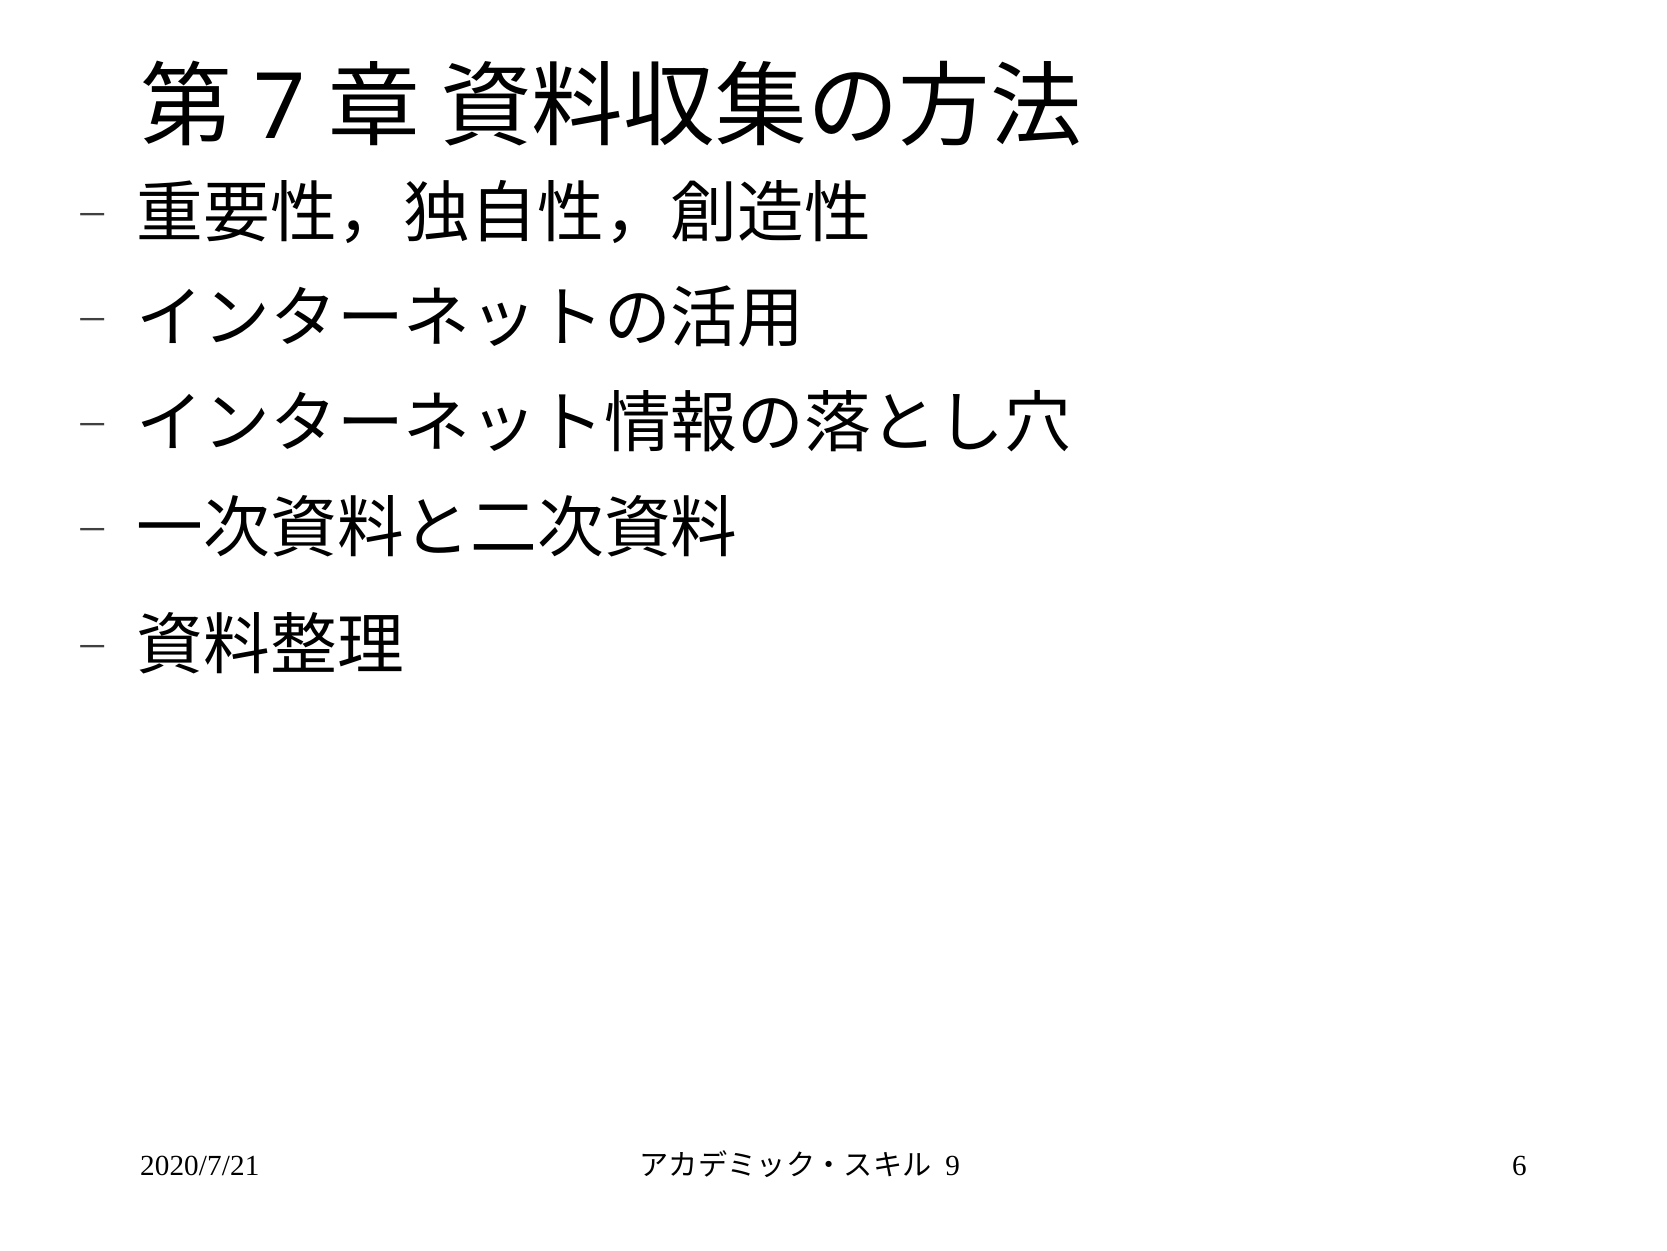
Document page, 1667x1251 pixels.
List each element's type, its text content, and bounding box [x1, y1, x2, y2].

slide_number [124, 1138, 372, 1223]
slide_number 6 [1194, 1138, 1543, 1223]
list 重要性，独自性，創造性 インターネットの活用 インターネット情報の落とし穴 一次資料と二次資料 資料整理 [65, 162, 1643, 1137]
title 第7章 資料収集の方法 [125, 0, 1478, 162]
footer アカデミック・スキル 9 [372, 1138, 1194, 1223]
